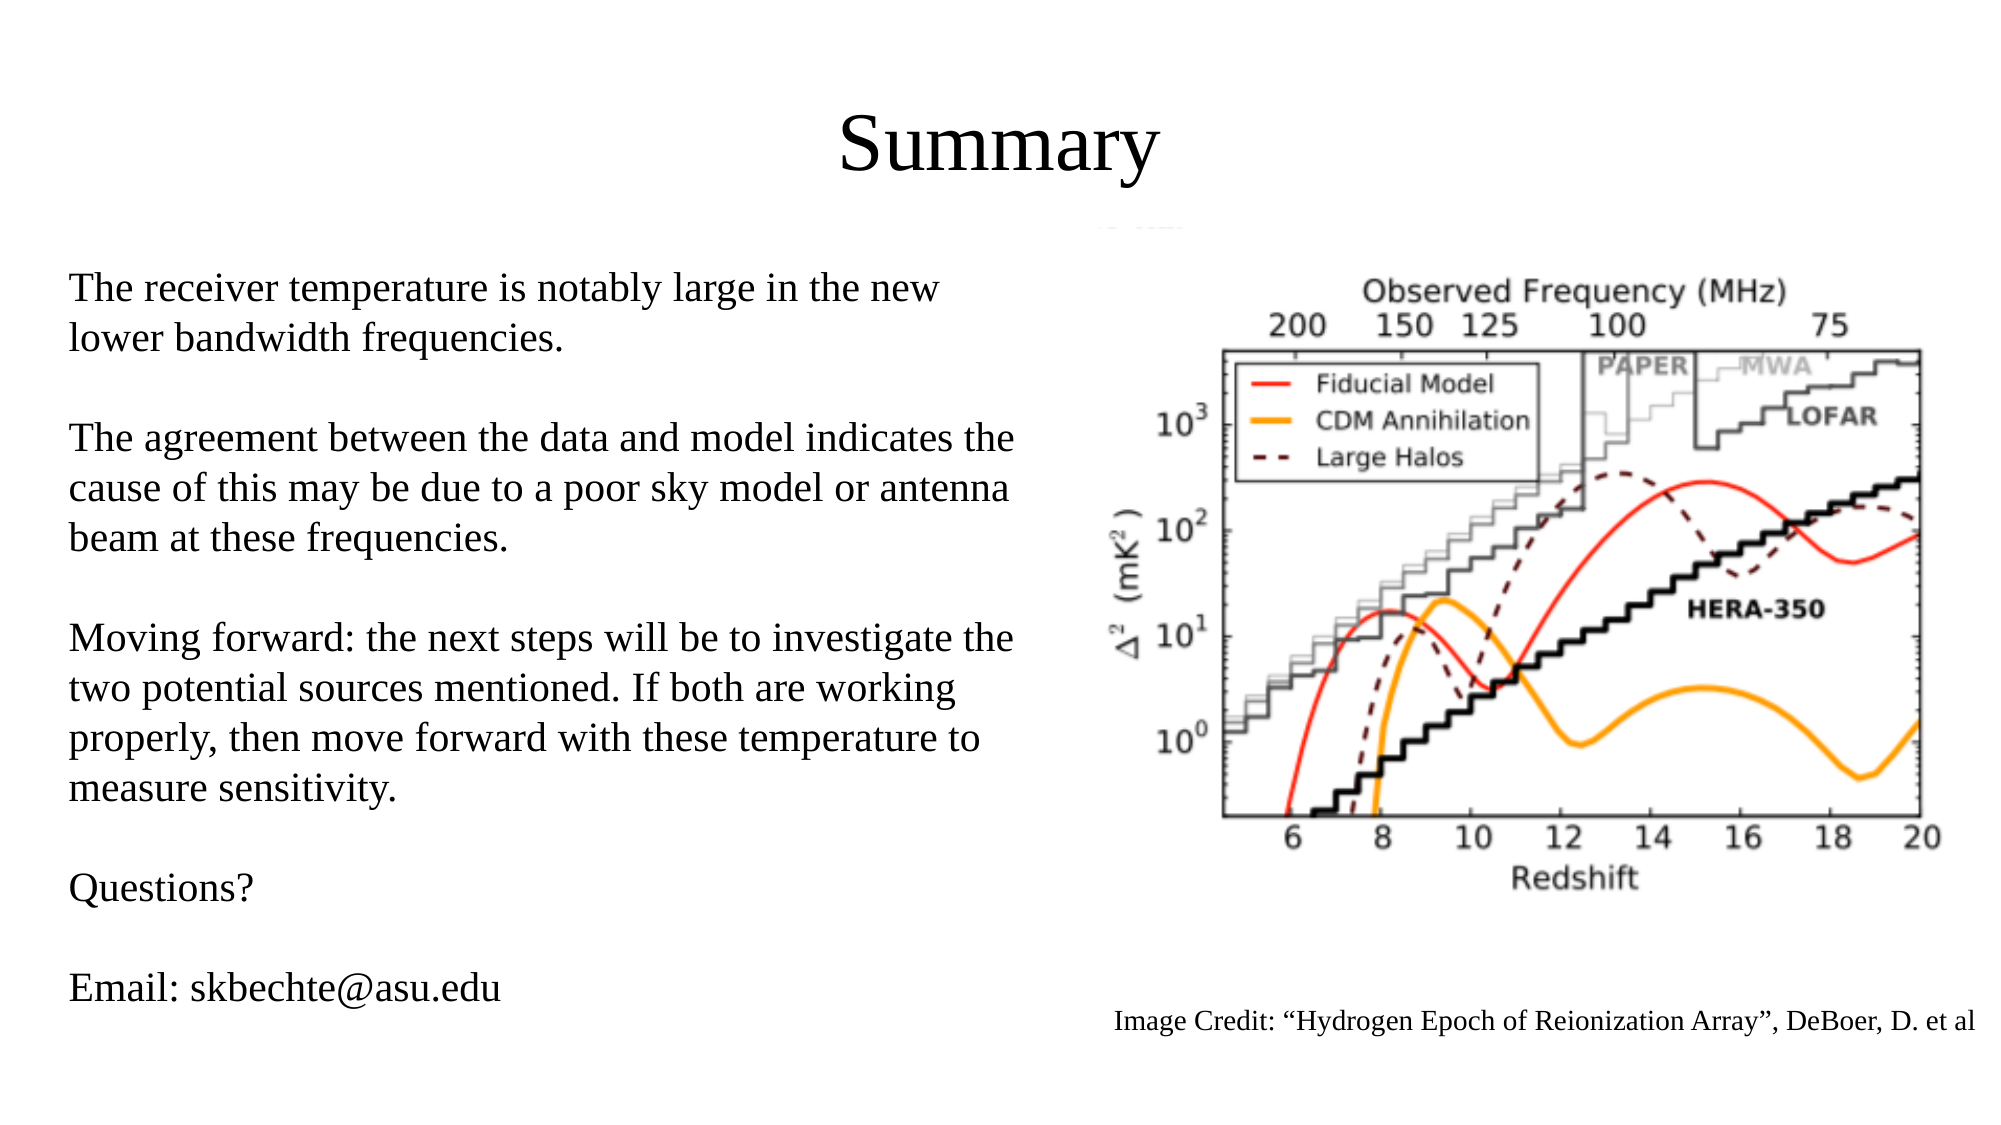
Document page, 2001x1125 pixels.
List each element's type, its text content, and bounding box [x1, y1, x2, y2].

picture [1099, 227, 1980, 898]
text_box Image Credit: “Hydrogen Epoch of Reionization Array”, DeBoer, D. et al [1099, 994, 2000, 1044]
text_box The receiver temperature is notably large in the new lower bandwidth frequencies. The agreement between the data and model indicates the cause of this may be due to a poor sky model or antenna beam at these frequencies. Moving forward: the next steps will be to investigate the two potential sources mentioned. If both are working properly, then move forward with these temperature to measure sensitivity. Questions? Email: skbechte@asu.edu [54, 251, 1036, 1017]
title Summary [137, 34, 1863, 252]
